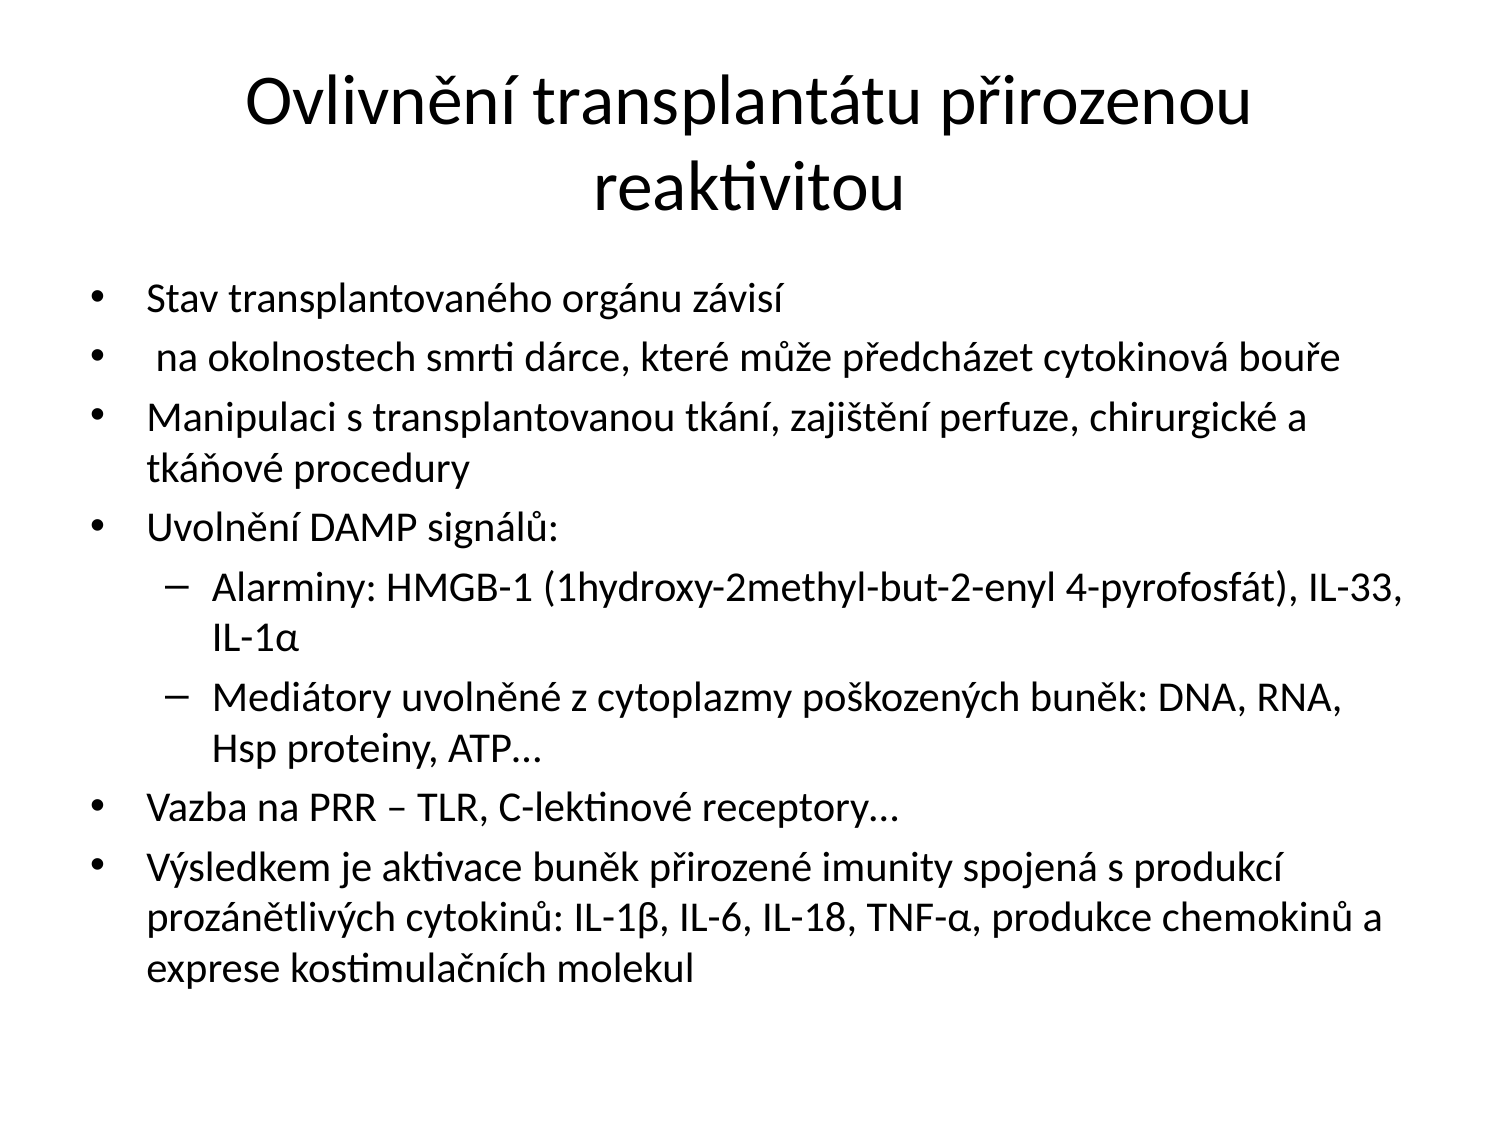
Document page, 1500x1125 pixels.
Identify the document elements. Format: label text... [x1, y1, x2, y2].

title Ovlivnění transplantátu přirozenou reaktivitou [75, 45, 1425, 233]
list Stav transplantovaného orgánu závisí na okolnostech smrti dárce, které může předcházet cytokinová bouře Manipulaci s transplantovanou tkání, zajištění perfuze, chirurgické a tkáňové procedury Uvolnění DAMP signálů: Alarminy: HMGB-1 (1hydroxy-2methyl-but-2-enyl 4-pyrofosfát), IL-33, IL-1α Mediátory uvolněné z cytoplazmy poškozených buněk: DNA, RNA, Hsp proteiny, ATP… Vazba na PRR – TLR, C-lektinové receptory… Výsledkem je aktivace buněk přirozené imunity spojená s produkcí prozánětlivých cytokinů: IL-1β, IL-6, IL-18, TNF-α, produkce chemokinů a exprese kostimulačních molekul [75, 262, 1425, 1005]
